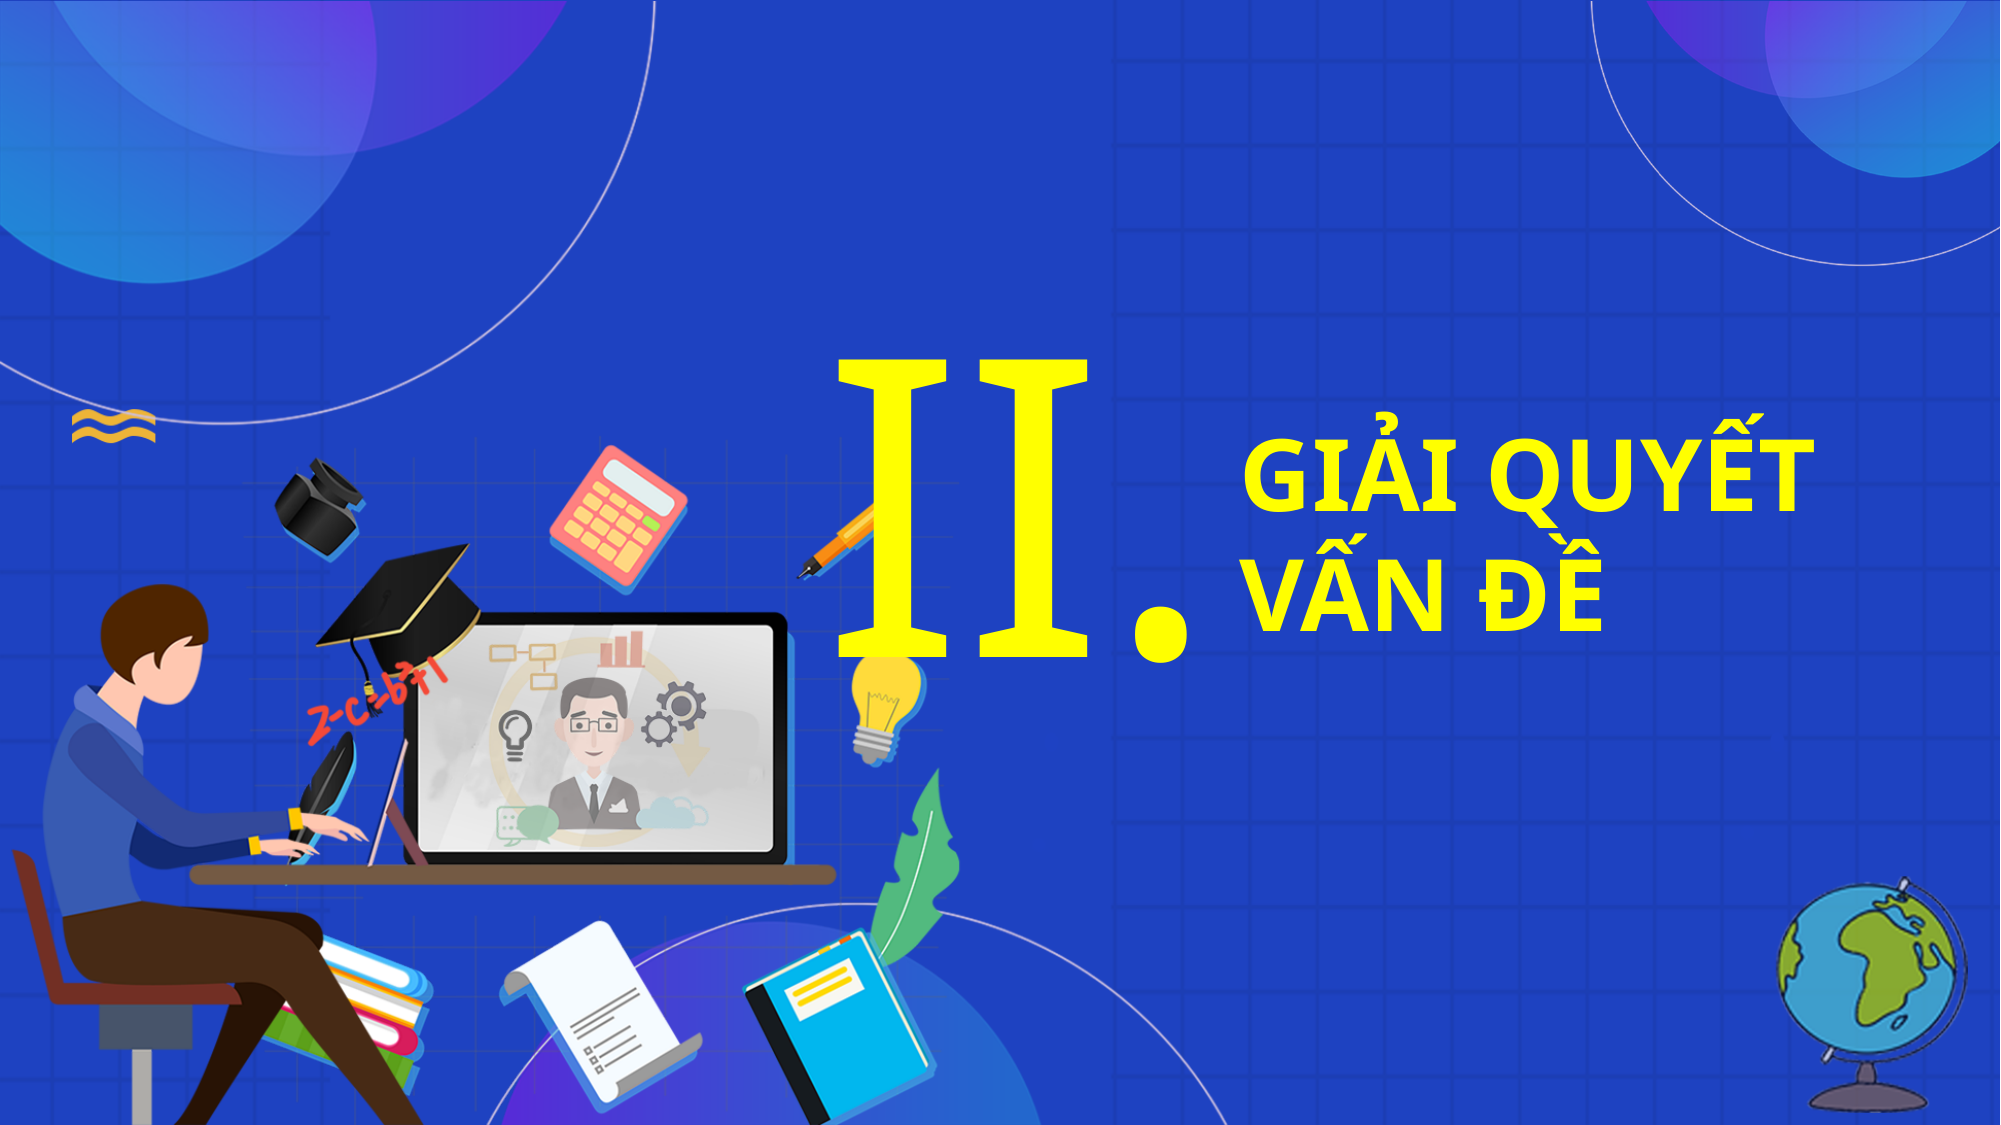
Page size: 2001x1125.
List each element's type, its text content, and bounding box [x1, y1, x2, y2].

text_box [741, 233, 1237, 802]
picture [0, 0, 2000, 1125]
text_box GIẢI QUYẾT VẤN ĐỀ [1237, 404, 1972, 659]
